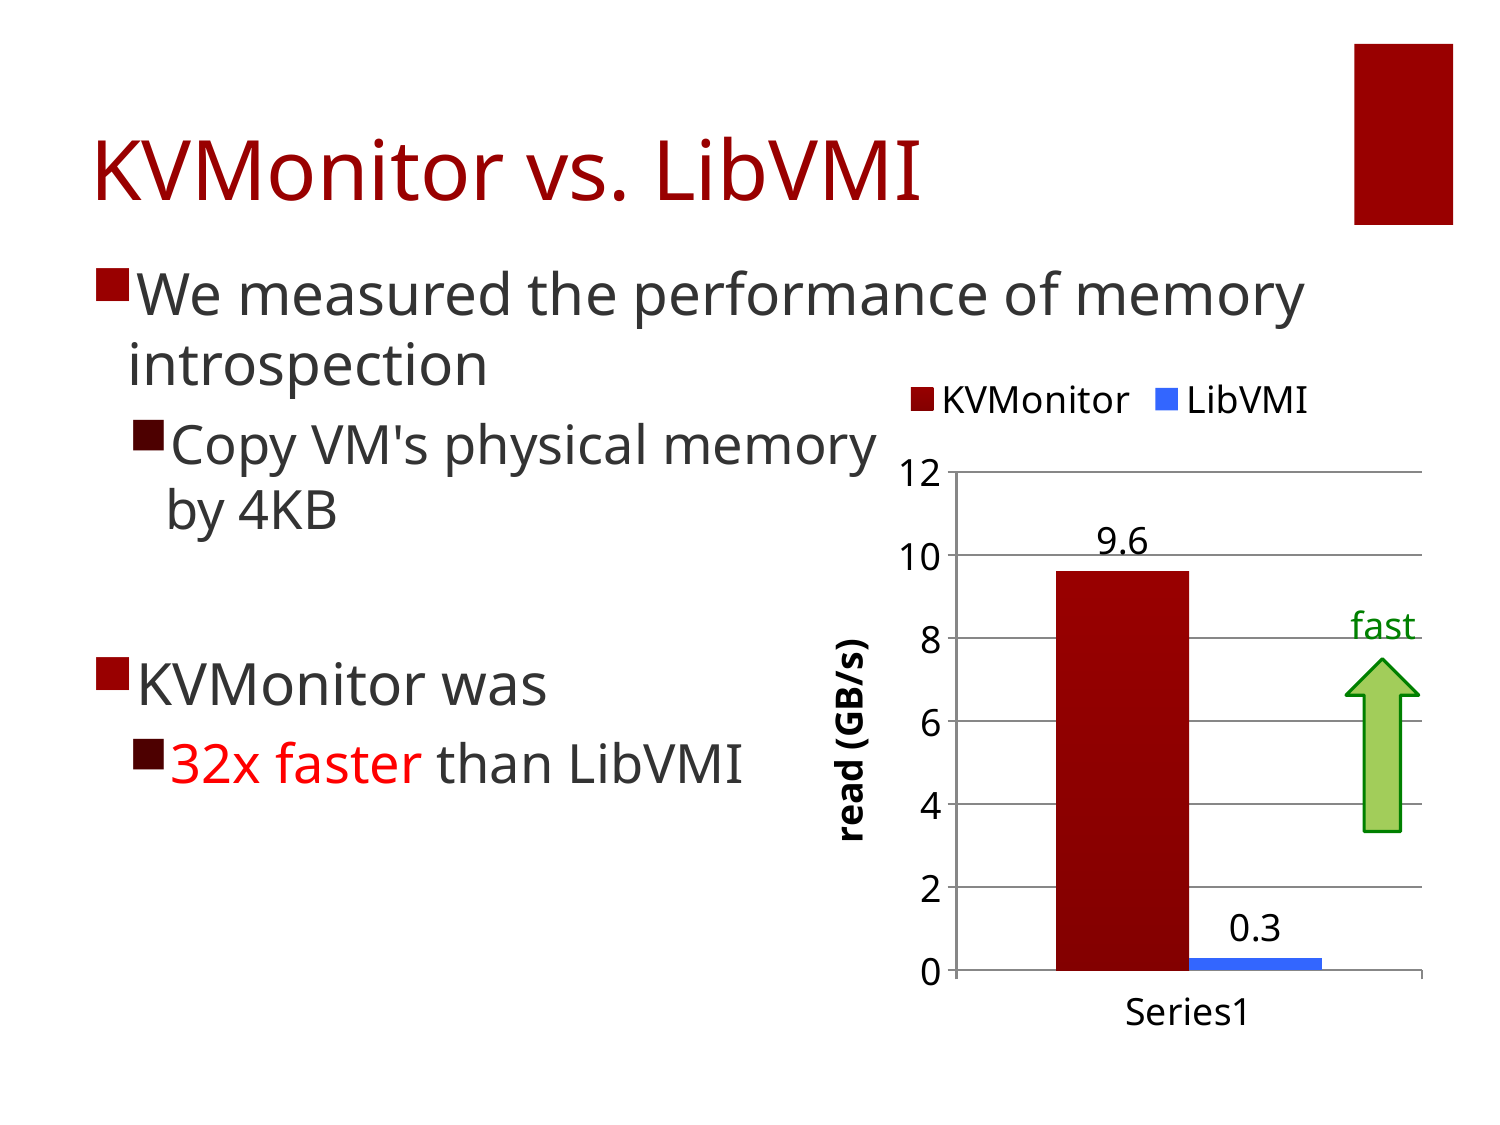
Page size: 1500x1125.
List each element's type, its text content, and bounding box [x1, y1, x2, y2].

chart [783, 354, 1436, 1052]
title KVMonitor vs. LibVMI [74, 37, 1338, 226]
list We measured the performance of memory introspection Copy VM's physical memory by 4KB KVMonitor was 32x faster than LibVMI [74, 249, 1413, 1043]
